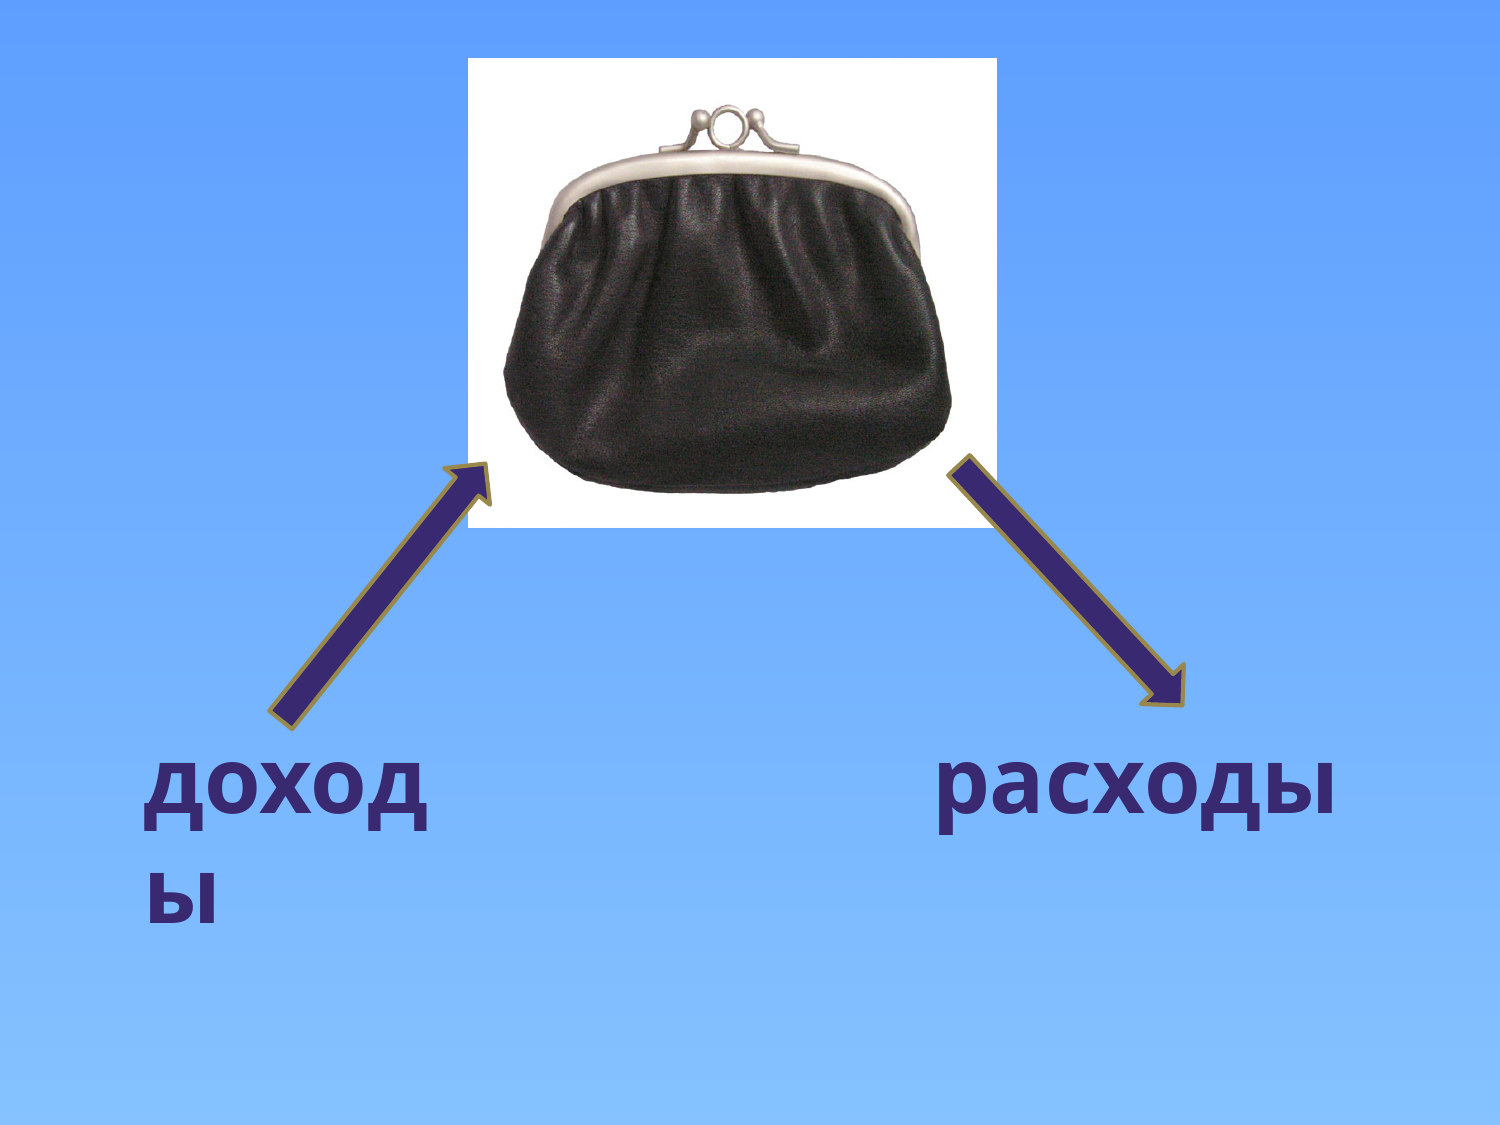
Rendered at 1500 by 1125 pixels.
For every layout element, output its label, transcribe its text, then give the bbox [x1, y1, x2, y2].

text_box [1026, 527, 1186, 708]
picture [468, 58, 997, 528]
text_box доходы [128, 714, 504, 950]
text_box [267, 463, 468, 732]
text_box расходы [917, 714, 1355, 840]
